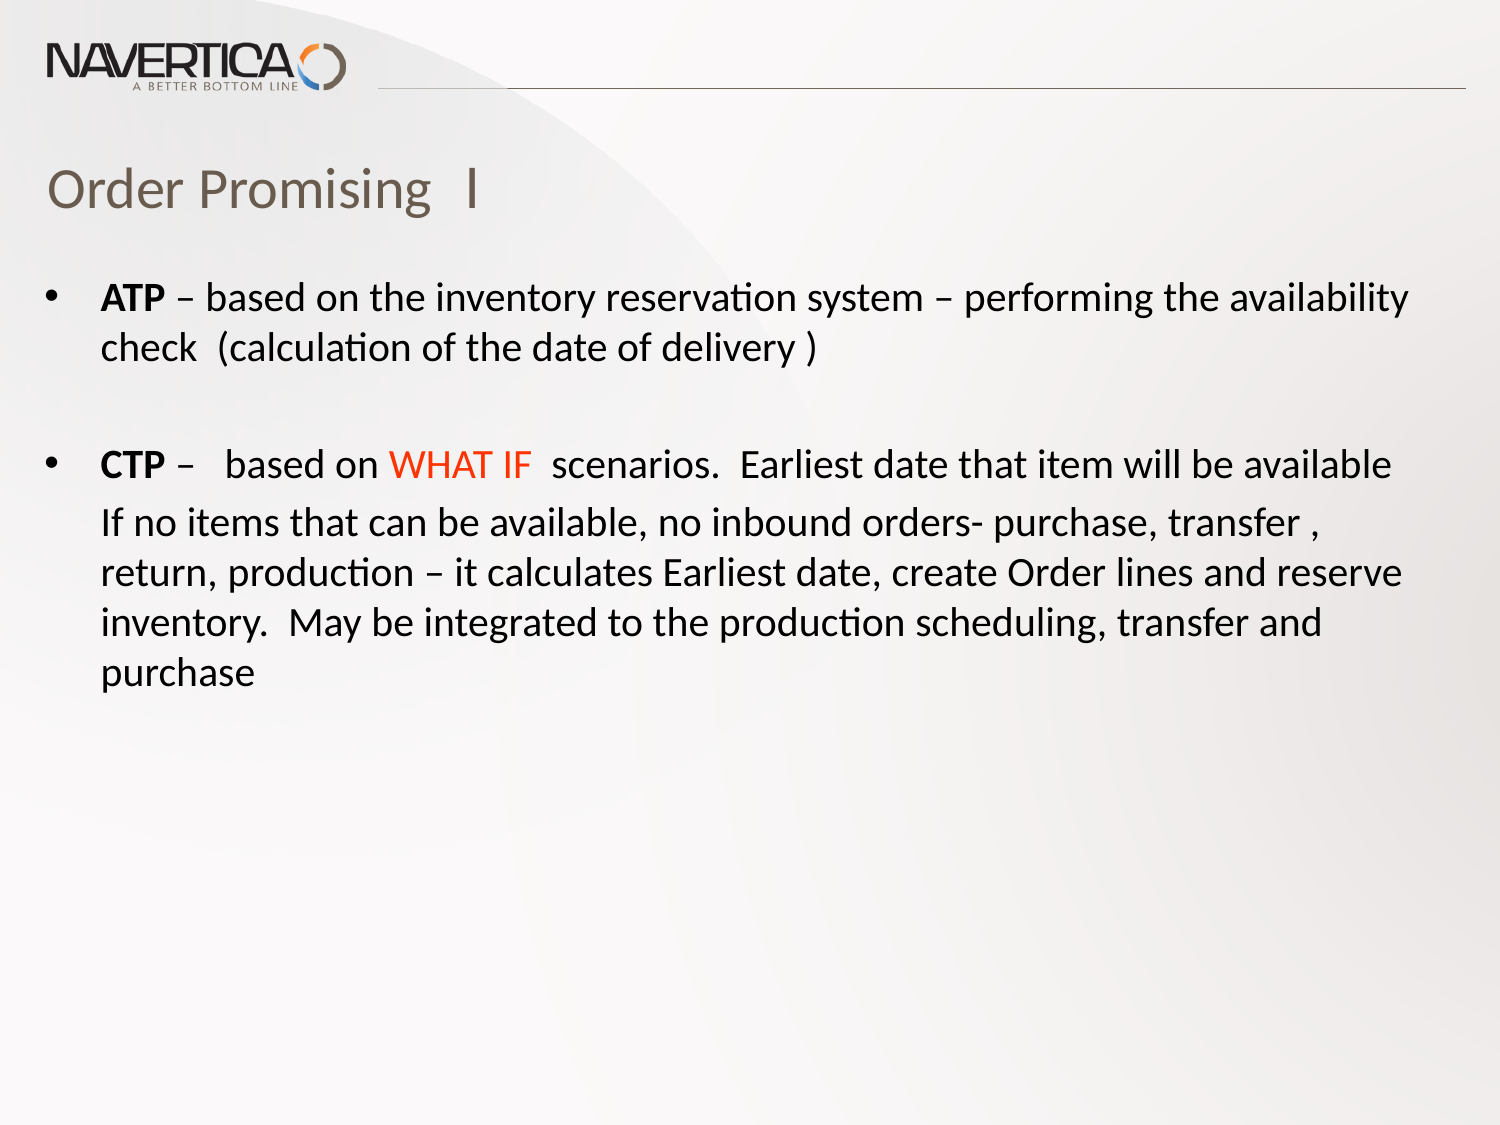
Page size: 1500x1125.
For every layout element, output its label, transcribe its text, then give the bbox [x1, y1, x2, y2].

list ATP – based on the inventory reservation system – performing the availability check (calculation of the date of delivery ) CTP – based on WHAT IF scenarios. Earliest date that item will be available If no items that can be available, no inbound orders- purchase, transfer , return, production – it calculates Earliest date, create Order lines and reserve inventory. May be integrated to the production scheduling, transfer and purchase [29, 262, 1462, 1006]
picture [0, 0, 1500, 1125]
title Order Promising I [32, 137, 1465, 233]
